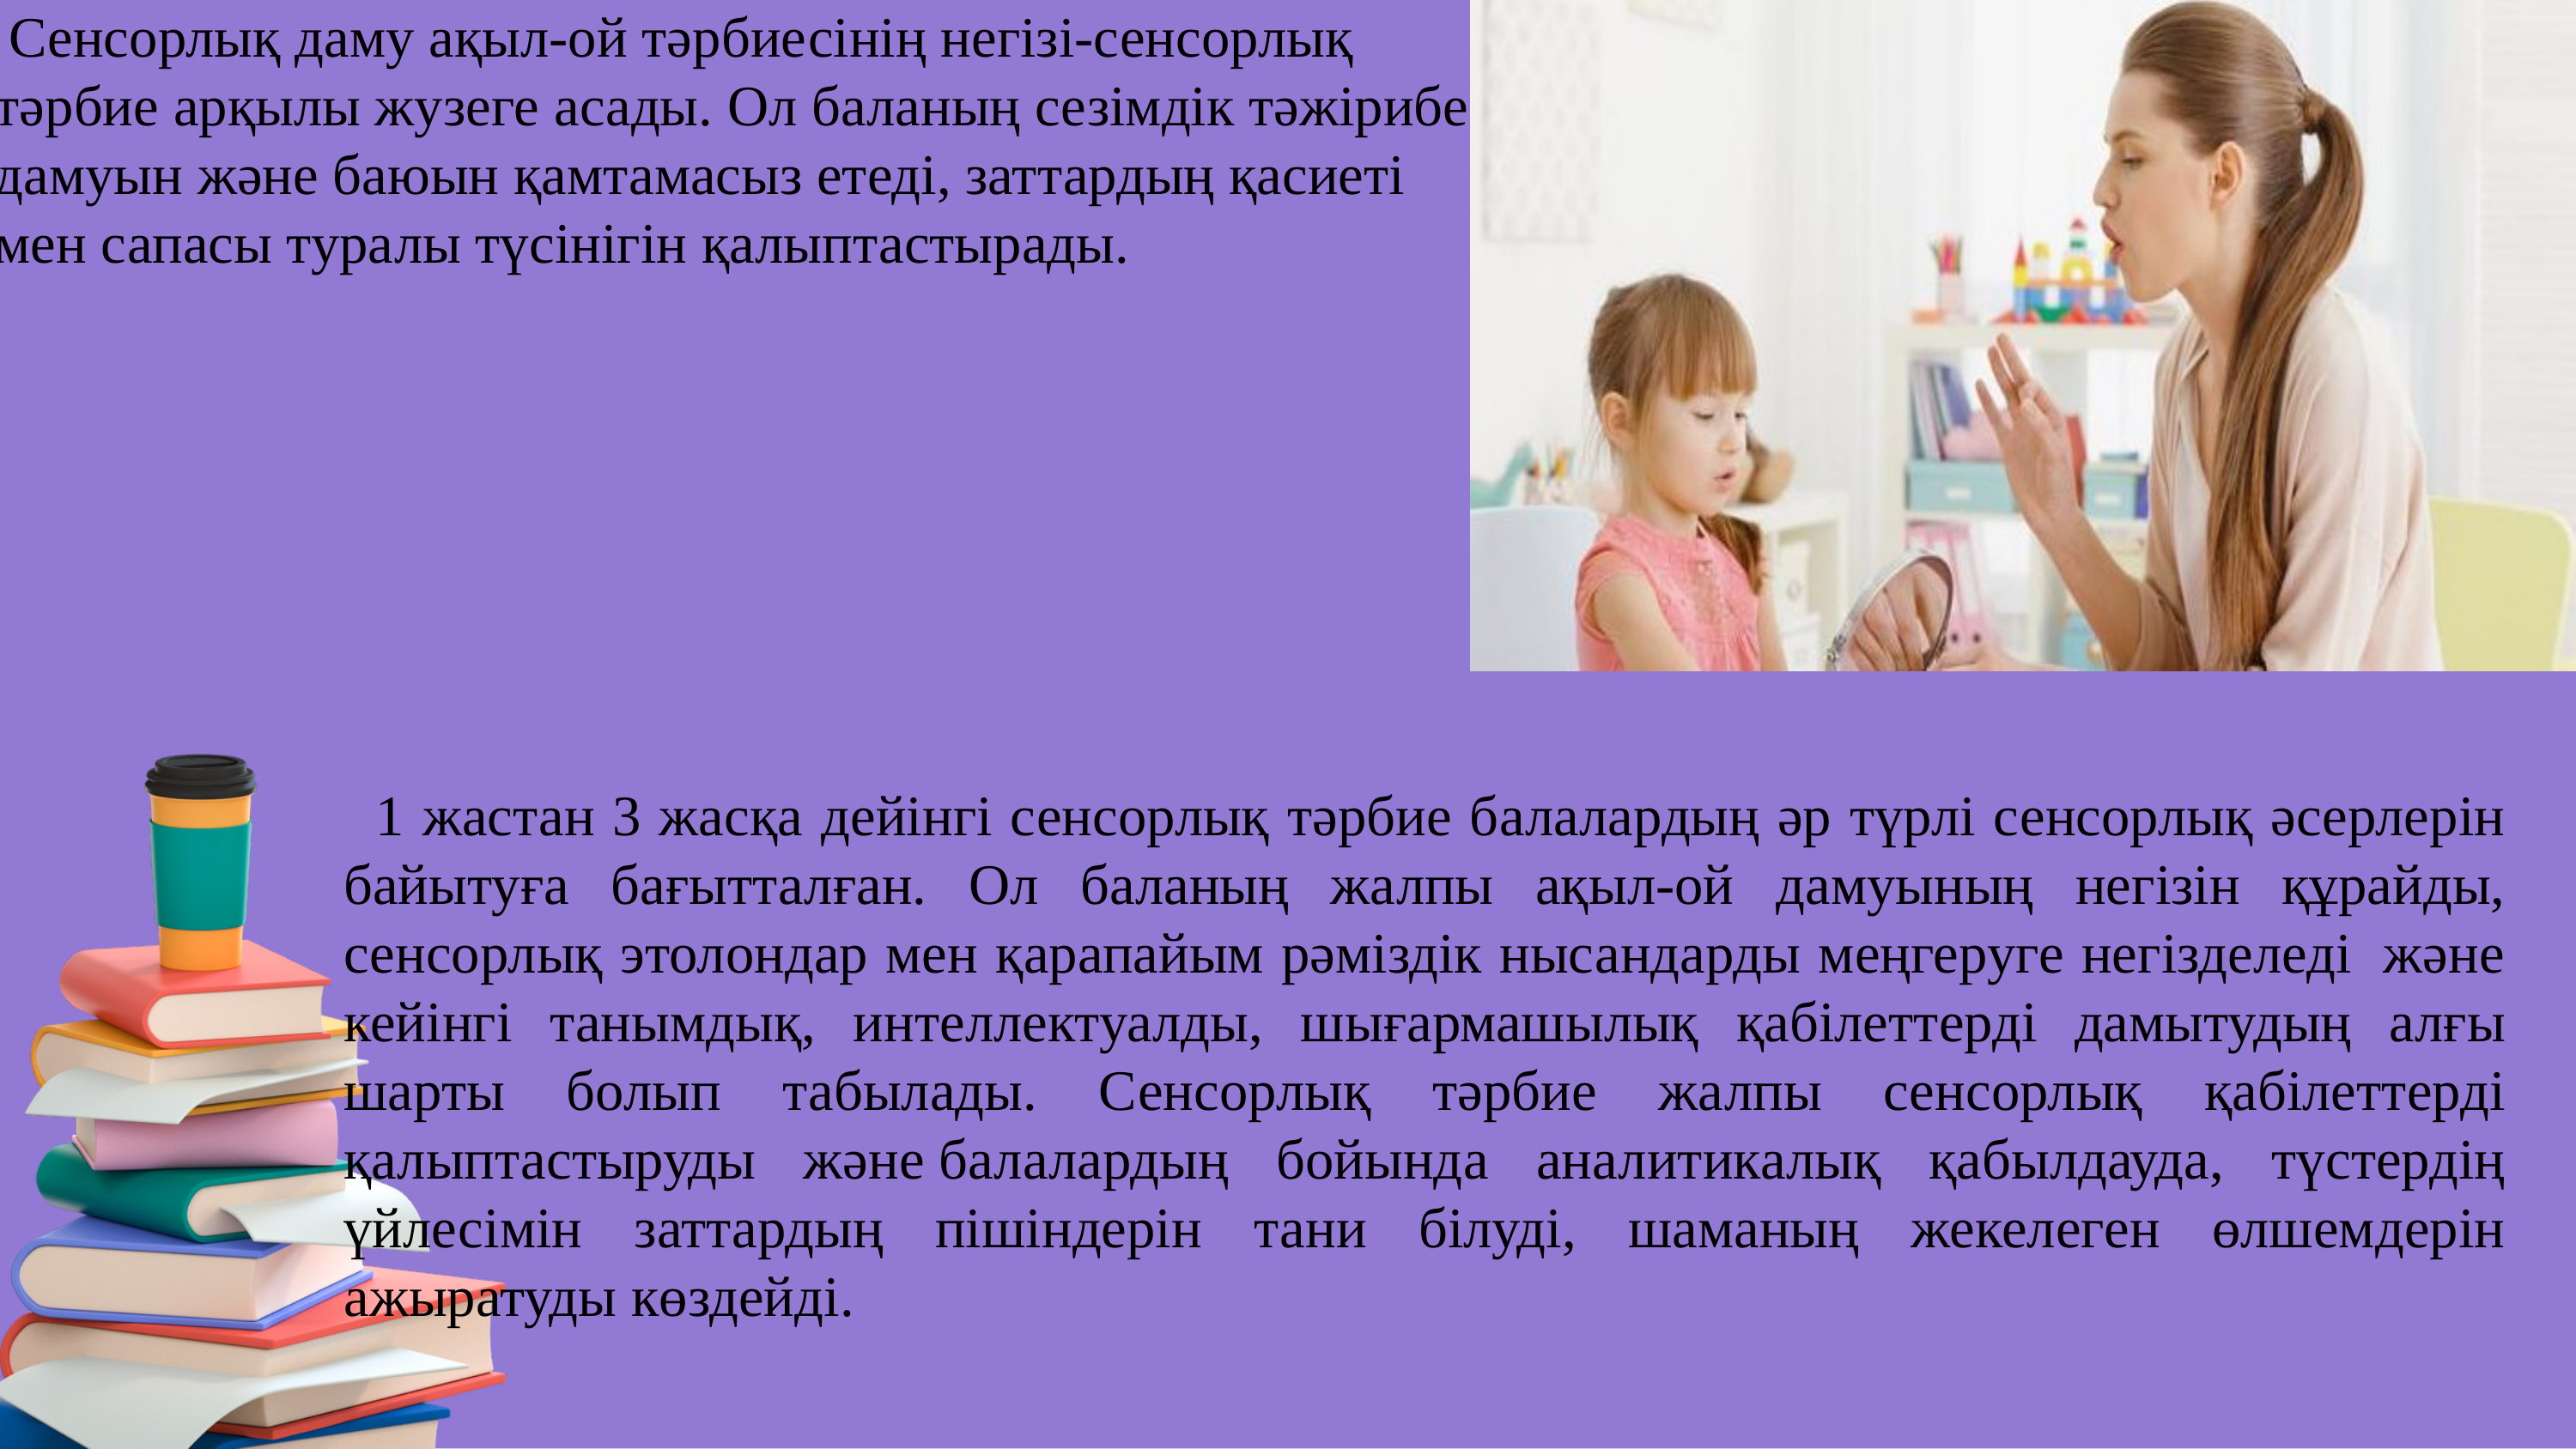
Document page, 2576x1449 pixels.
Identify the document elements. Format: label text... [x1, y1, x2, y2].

picture [0, 753, 507, 1449]
text_box Сенсорлық даму ақыл-ой тәрбиесінің негізі-сенсорлық тәрбие арқылы жузеге асады. Ол баланың сезімдік тәжірибесінің дамуын және баюын қамтамасыз етеді, заттардың қасиеті мен сапасы туралы түсінігін қалыптастырады. [0, 0, 2576, 1449]
text_box 1 жастан 3 жасқа дейінгі сенсорлық тәрбие балалардың әр түрлі сенсорлық әсерлерін байытуға бағытталған. Ол баланың жалпы ақыл-ой дамуының негізін құрайды, сенсорлық этолондар мен қарапайым рәміздік нысандарды меңгеруге негізделеді және кейінгі танымдық, интеллектуалды, шығармашылық қабілеттерді дамытудың алғы шарты болып табылады. Сенсорлық тәрбие жалпы сенсорлық қабілеттерді қалыптастыруды және балалардың бойында аналитикалық қабылдауда, түстердің үйлесімін заттардың пішіндерін тани білуді, шаманың жекелеген өлшемдерін ажыратуды көздейді. [510, 772, 2521, 1335]
picture [1470, 0, 2576, 671]
